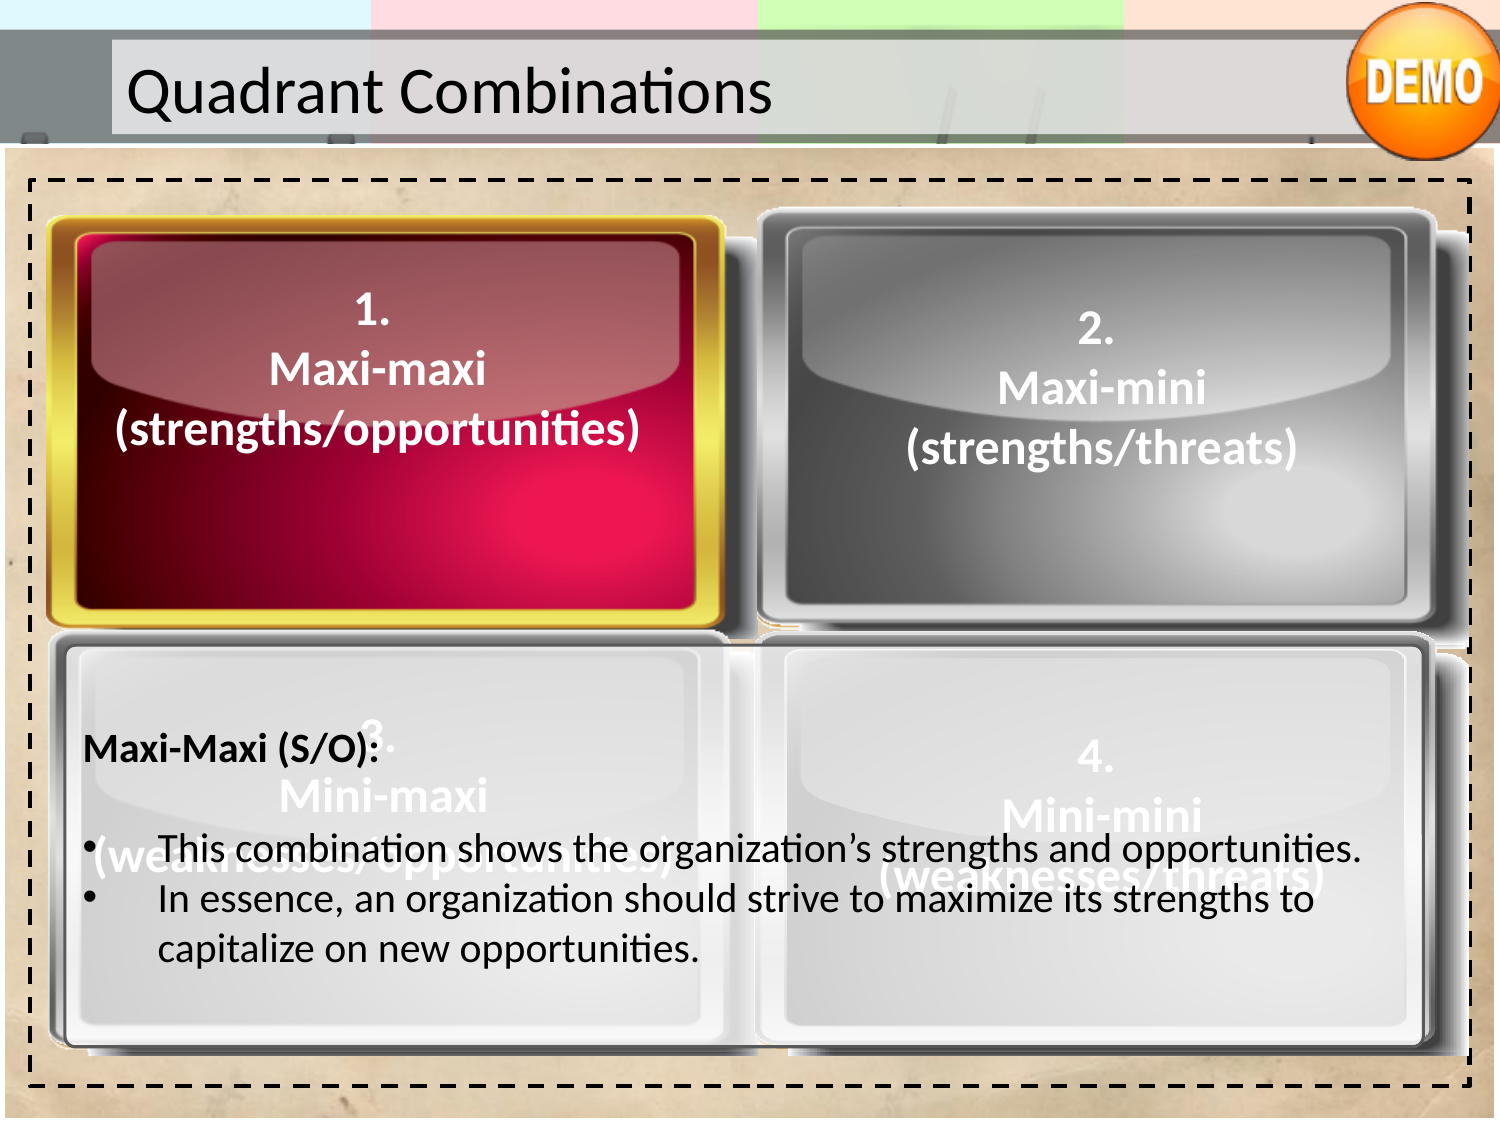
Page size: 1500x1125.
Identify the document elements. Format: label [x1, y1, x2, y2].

picture [1346, 2, 1500, 162]
text_box [5, 148, 1495, 1118]
text_box [756, 195, 1469, 618]
text_box [45, 215, 750, 617]
text_box [747, 618, 1469, 1052]
text_box [0, 0, 1347, 144]
text_box [17, 618, 746, 1052]
